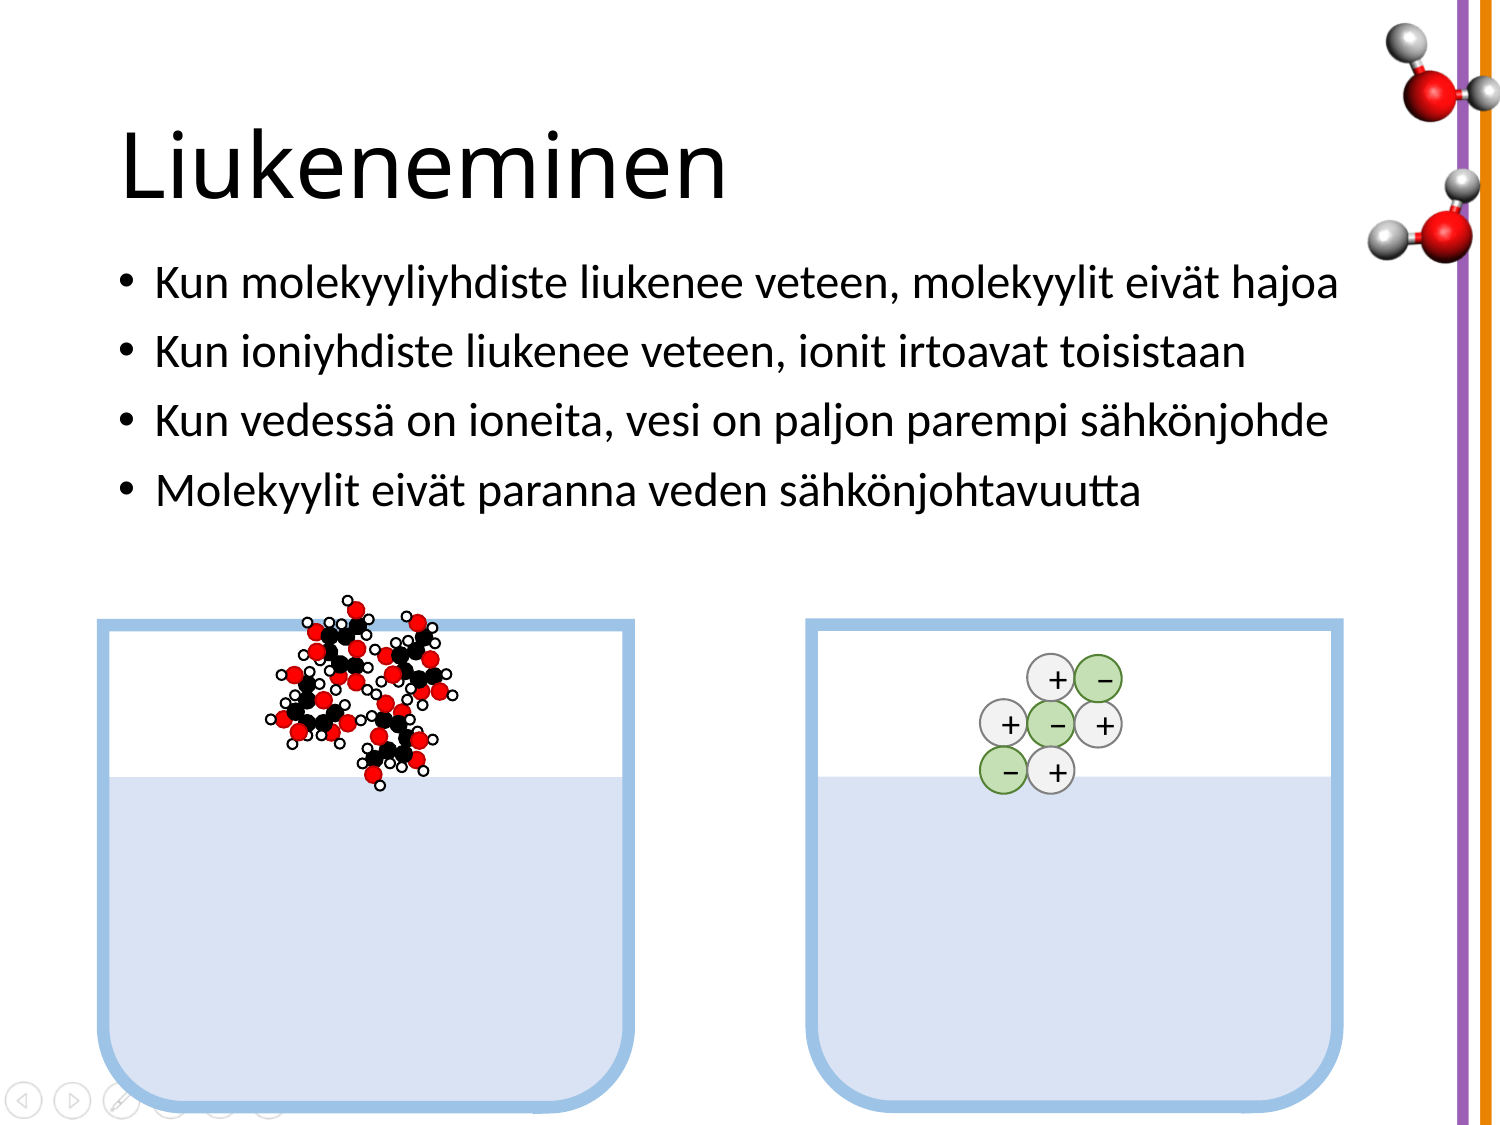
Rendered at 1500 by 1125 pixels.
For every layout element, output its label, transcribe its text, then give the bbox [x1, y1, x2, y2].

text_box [296, 607, 397, 690]
title Liukeneminen [103, 59, 1397, 249]
list Kun molekyyliyhdiste liukenee veteen, molekyylit eivät hajoa Kun ioniyhdiste liukenee veteen, ionit irtoavat toisistaan Kun vedessä on ioneita, vesi on paljon parempi sähkönjohde Molekyylit eivät paranna veden sähkönjohtavuutta [103, 249, 1397, 599]
text_box [102, 624, 630, 1109]
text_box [339, 697, 440, 781]
text_box − [1026, 701, 1074, 747]
text_box + [1073, 701, 1123, 749]
picture [0, 0, 1500, 1125]
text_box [369, 620, 470, 704]
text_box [265, 666, 366, 749]
text_box [810, 623, 1339, 1108]
text_box − [978, 745, 1027, 795]
text_box + [1026, 745, 1076, 795]
text_box + [1026, 652, 1075, 703]
text_box − [1073, 653, 1123, 704]
text_box + [978, 698, 1027, 746]
